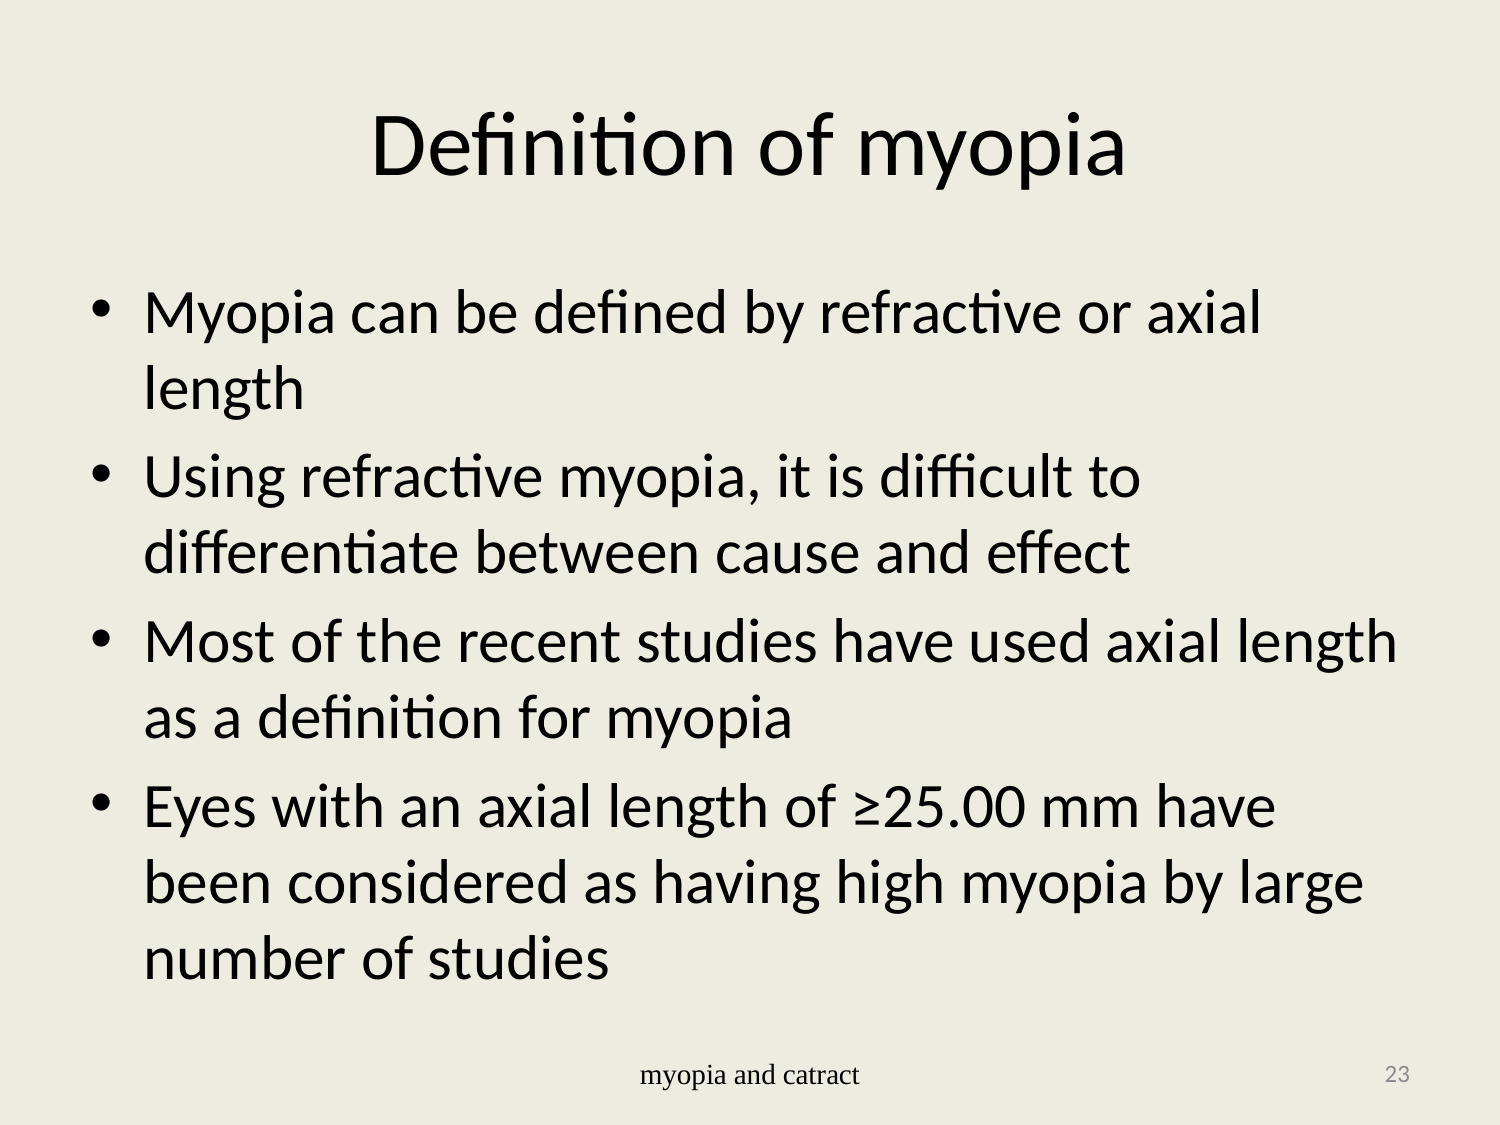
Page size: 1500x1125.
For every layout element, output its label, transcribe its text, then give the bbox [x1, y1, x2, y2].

footer myopia and catract [512, 1042, 988, 1103]
list Myopia can be defined by refractive or axial length Using refractive myopia, it is difficult to differentiate between cause and effect Most of the recent studies have used axial length as a definition for myopia Eyes with an axial length of ≥25.00 mm have been considered as having high myopia by large number of studies [75, 262, 1425, 1005]
slide_number 23 [1074, 1042, 1425, 1103]
title Definition of myopia [75, 45, 1425, 233]
